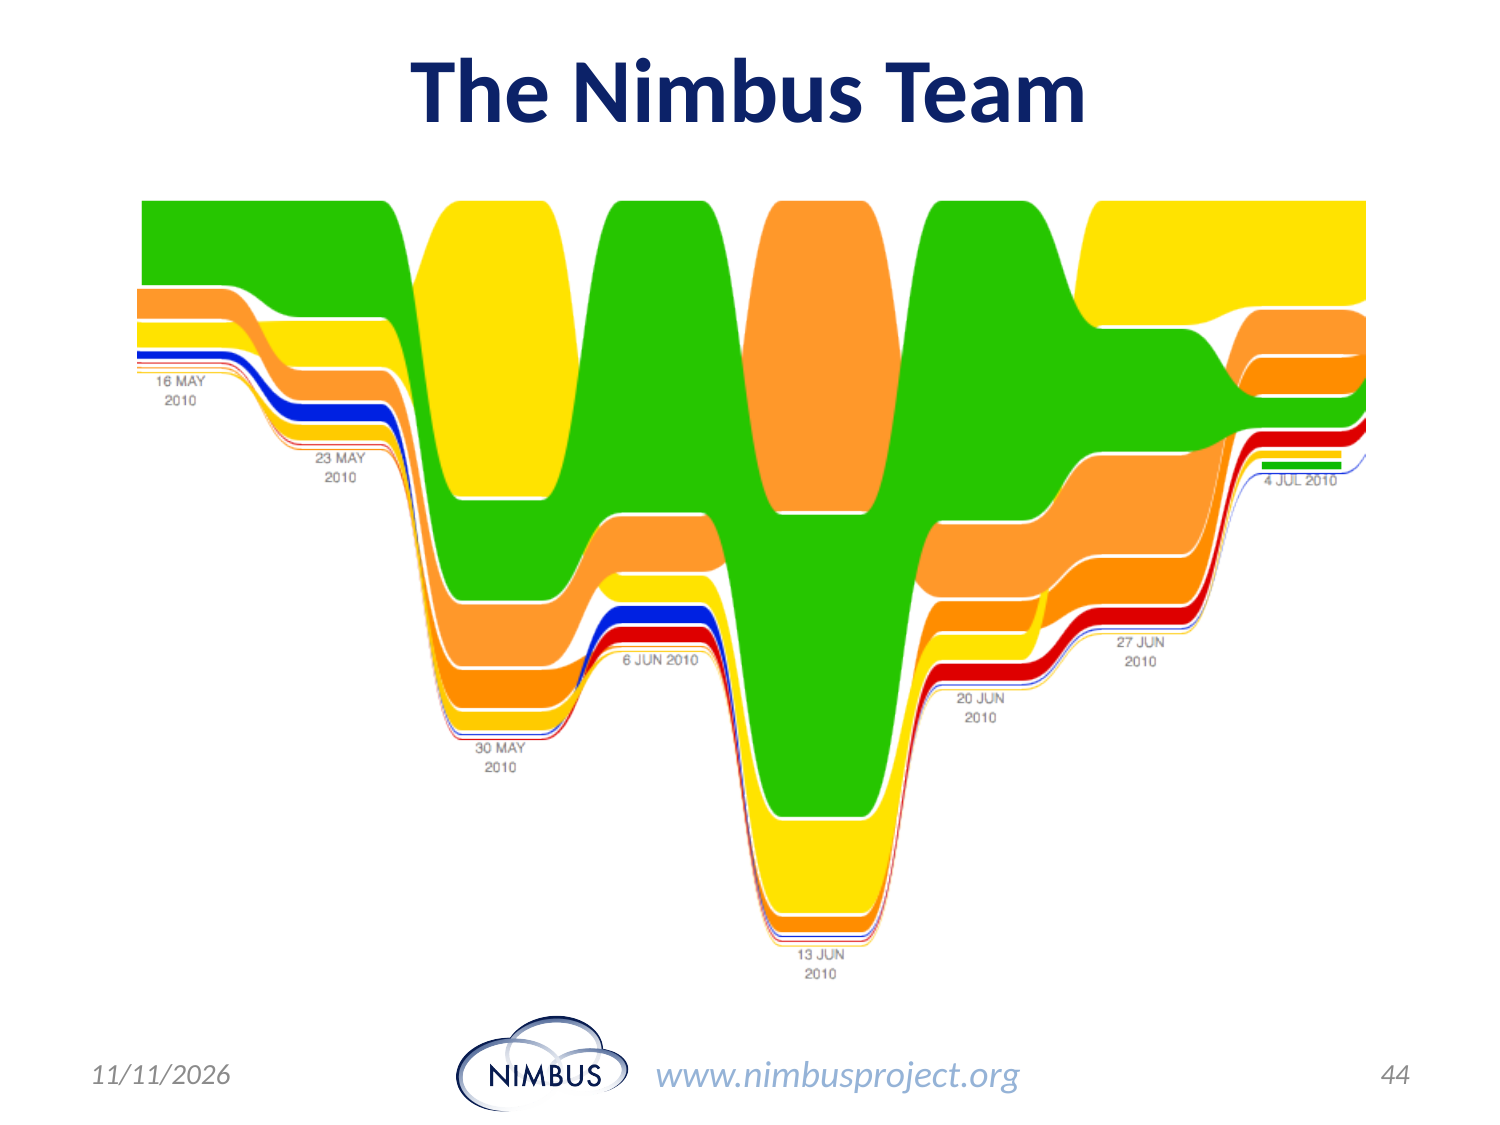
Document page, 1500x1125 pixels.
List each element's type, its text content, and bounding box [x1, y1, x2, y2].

slide_number 44 [1074, 1042, 1425, 1103]
title The Nimbus Team [75, 0, 1425, 180]
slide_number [75, 1042, 425, 1103]
picture [136, 196, 1366, 984]
picture [448, 991, 634, 1125]
